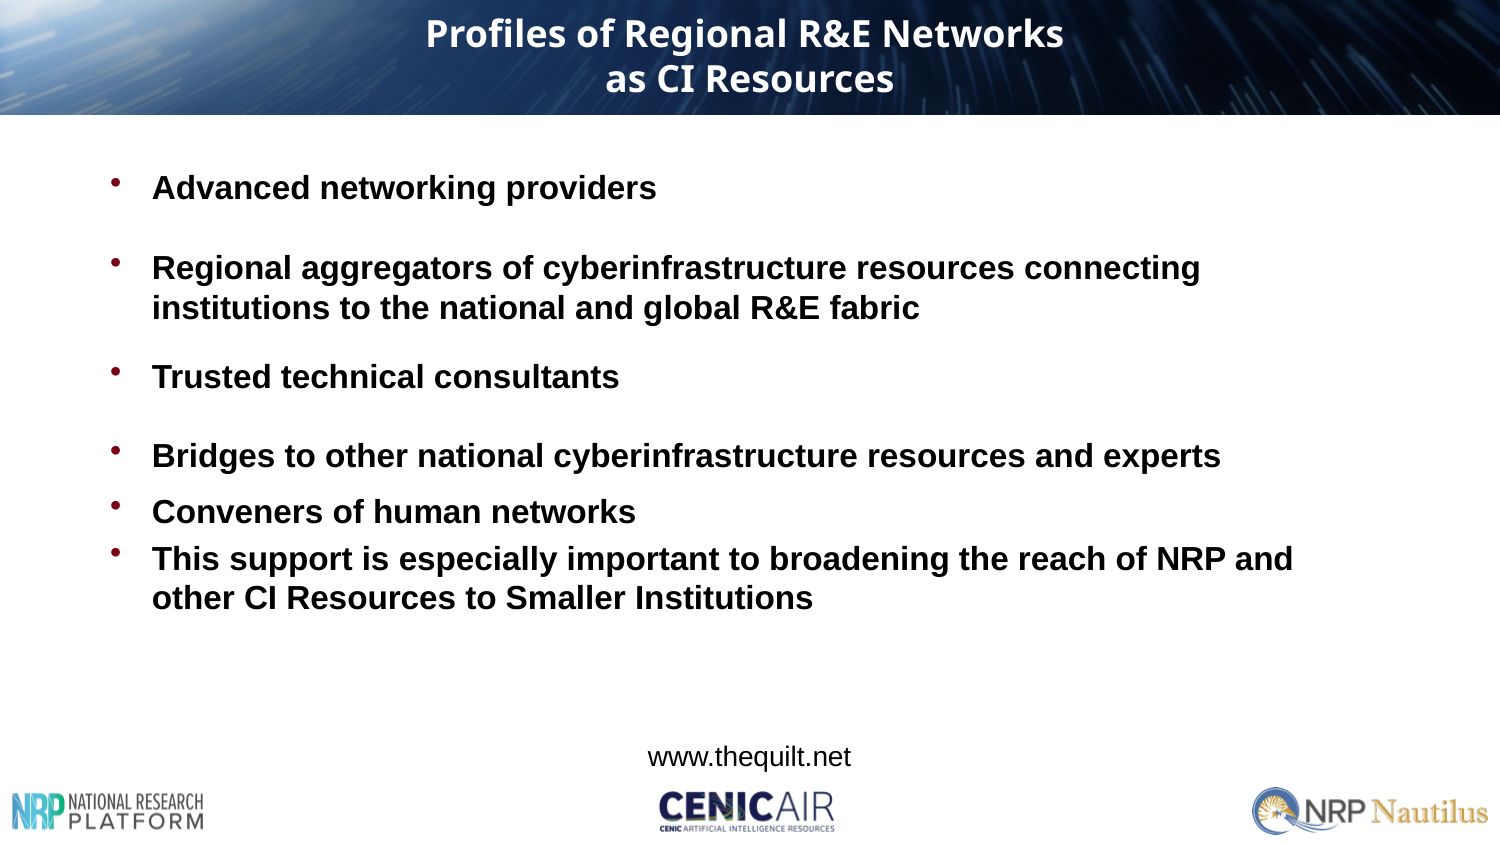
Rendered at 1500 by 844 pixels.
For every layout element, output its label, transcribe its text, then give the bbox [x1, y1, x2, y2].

list Advanced networking providers Regional aggregators of cyberinfrastructure resources connecting institutions to the national and global R&E fabric Trusted technical consultants Bridges to other national cyberinfrastructure resources and experts Conveners of human networks This support is especially important to broadening the reach of NRP and other CI Resources to Smaller Institutions [98, 160, 1387, 642]
title Profiles of Regional R&E Networks as CI Resources [0, 0, 1500, 115]
text_box www.thequilt.net [633, 730, 867, 780]
picture [0, 778, 218, 844]
picture [1252, 787, 1495, 835]
picture [659, 784, 841, 838]
